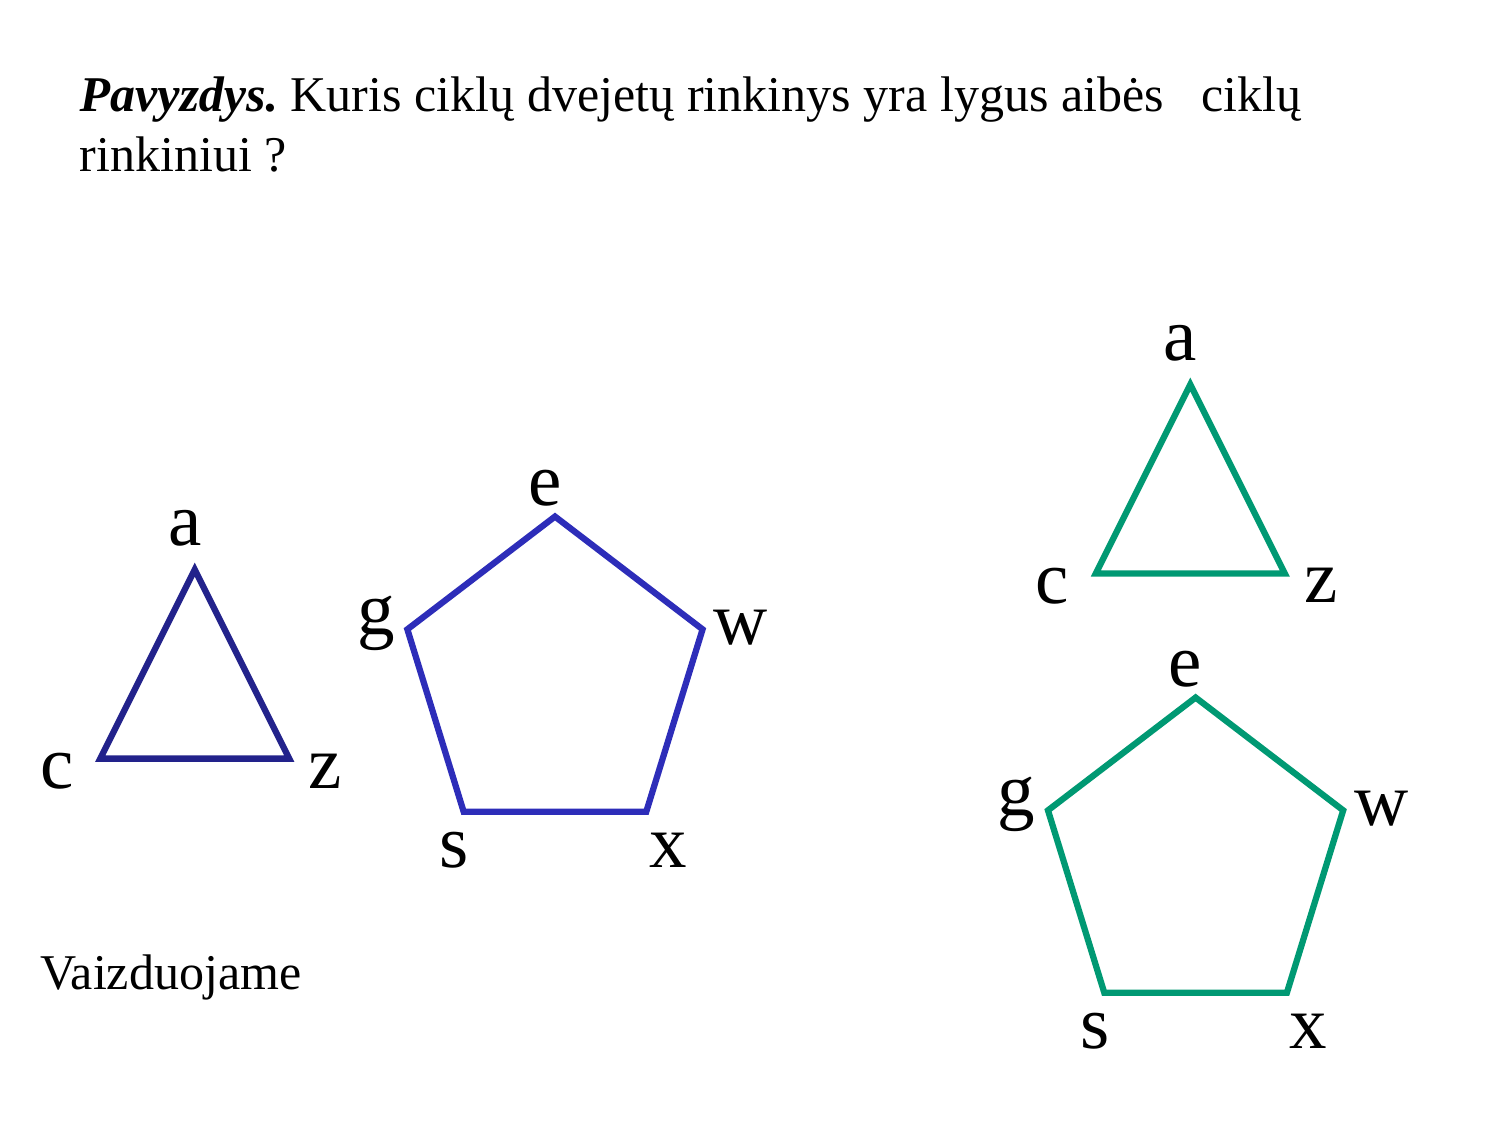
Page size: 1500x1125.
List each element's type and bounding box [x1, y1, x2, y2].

text_box [982, 278, 1423, 1073]
text_box [25, 422, 782, 892]
